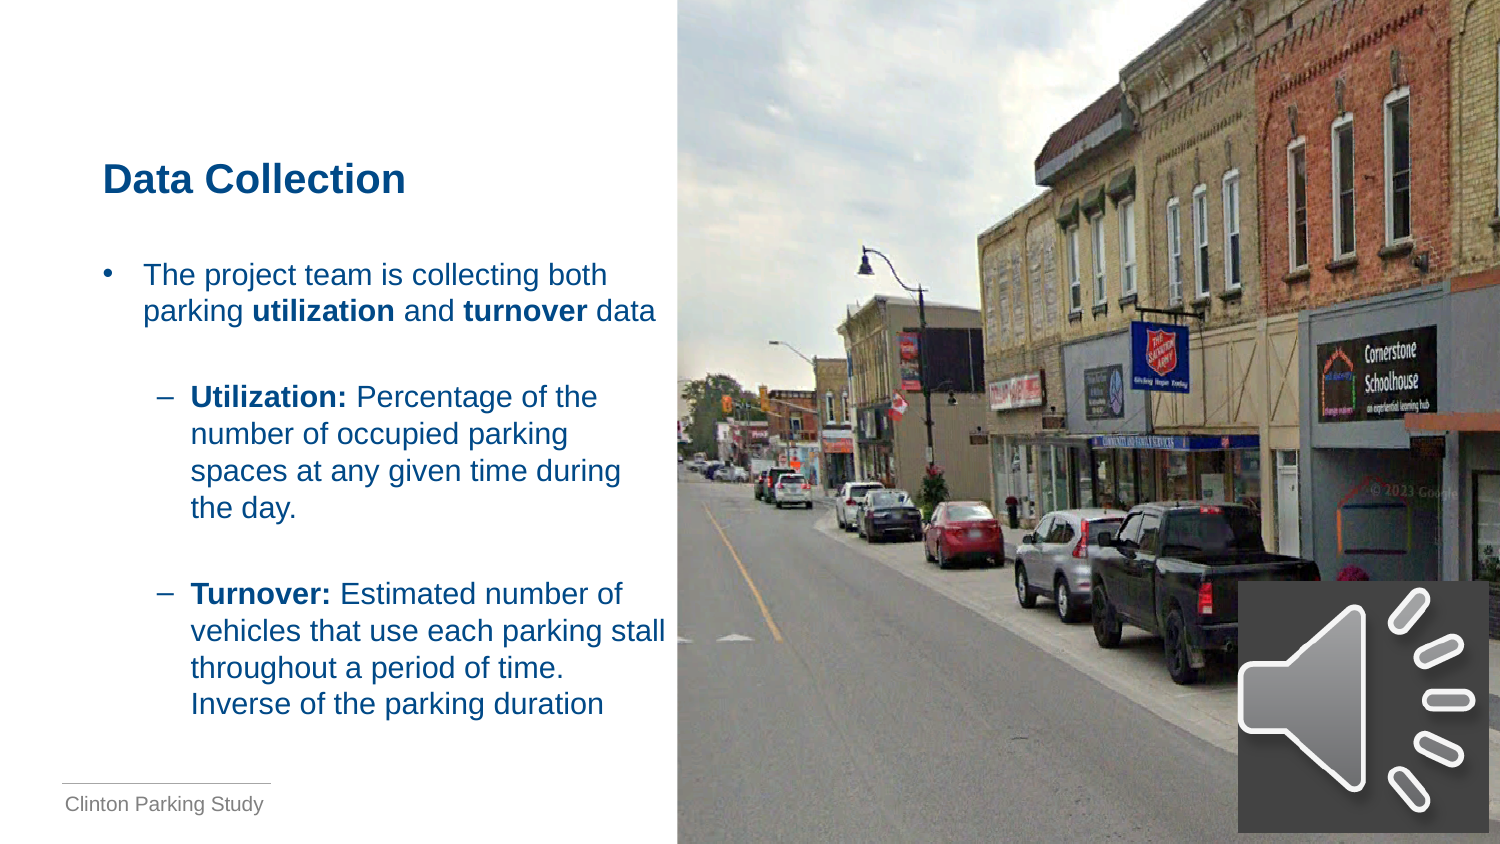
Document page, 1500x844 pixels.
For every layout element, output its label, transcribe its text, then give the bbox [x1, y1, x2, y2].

title Data Collection [87, 106, 672, 246]
picture [677, 0, 1500, 844]
list The project team is collecting both parking utilization and turnover data Utilization: Percentage of the number of occupied parking spaces at any given time during the day. Turnover: Estimated number of vehicles that use each parking stall throughout a period of time. Inverse of the parking duration [87, 246, 672, 735]
